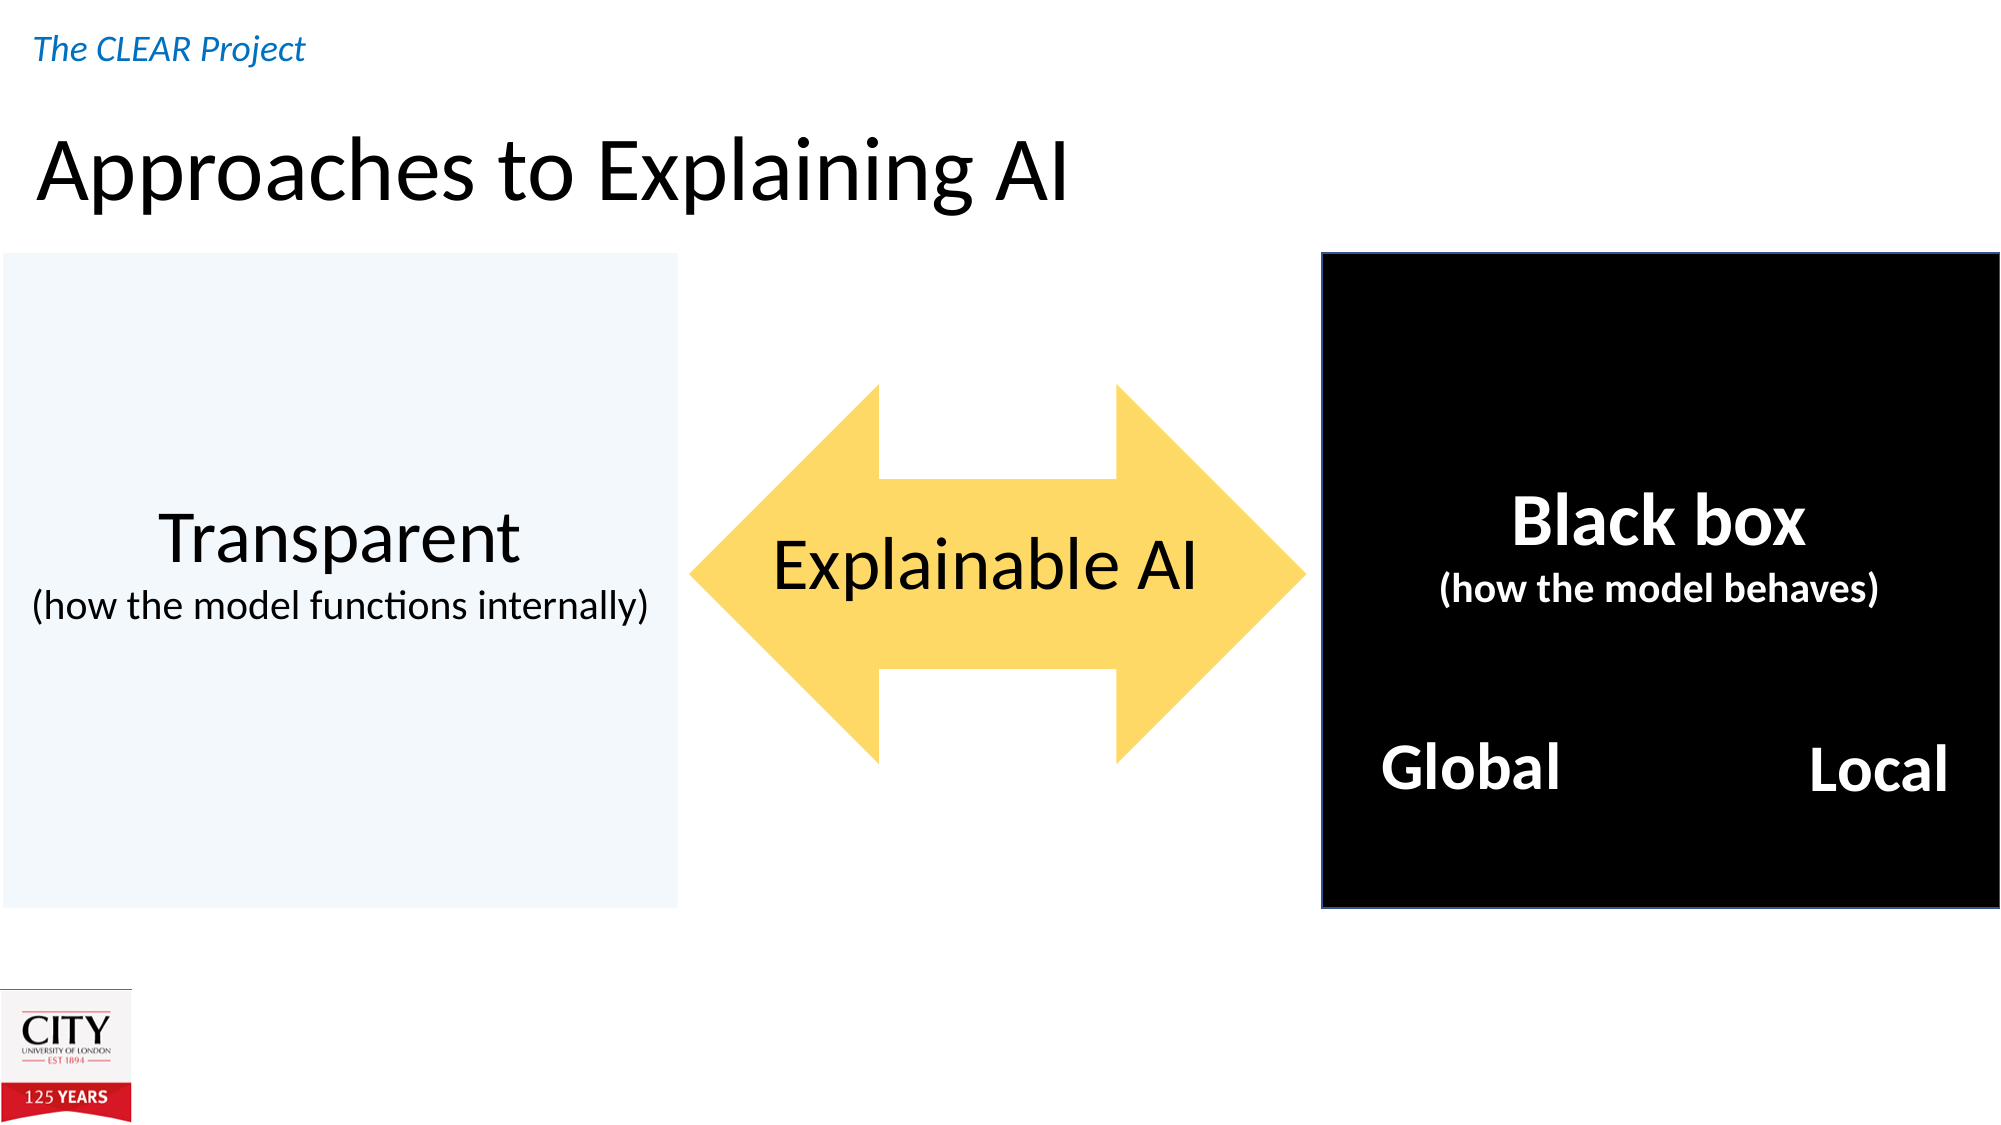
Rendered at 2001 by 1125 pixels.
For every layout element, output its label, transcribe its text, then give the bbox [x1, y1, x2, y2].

text_box The CLEAR Project [17, 16, 322, 77]
text_box Global [1366, 716, 1577, 811]
text_box Explainable AI [757, 507, 1216, 612]
text_box [687, 381, 1308, 767]
text_box Black box (how the model behaves) [1423, 463, 1895, 619]
text_box Approaches to Explaining AI [21, 101, 1089, 227]
text_box [1321, 252, 2000, 909]
text_box Transparent (how the model functions internally) [16, 480, 665, 635]
picture [0, 989, 132, 1125]
text_box [2, 252, 679, 909]
text_box Local [1795, 717, 1966, 813]
